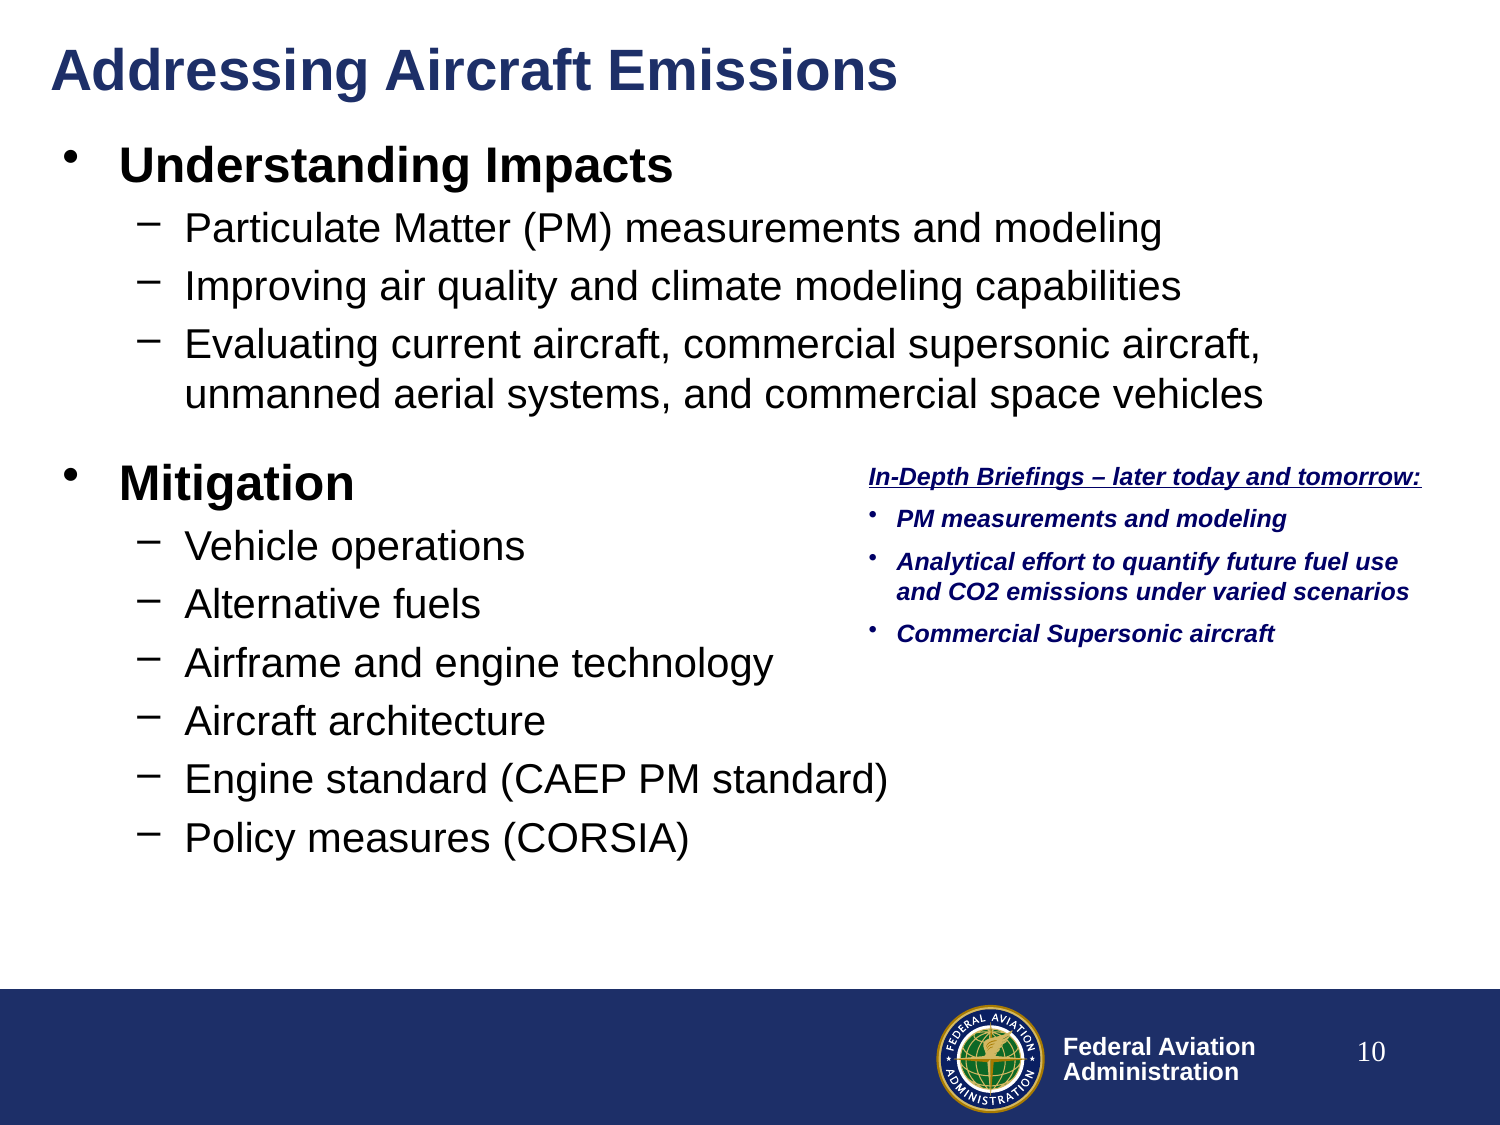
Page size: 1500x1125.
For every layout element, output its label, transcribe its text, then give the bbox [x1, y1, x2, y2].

title Addressing Aircraft Emissions [34, 17, 1482, 118]
slide_number 10 [1088, 1025, 1402, 1100]
text_box In-Depth Briefings – later today and tomorrow: PM measurements and modeling Analytical effort to quantify future fuel use and CO2 emissions under varied scenarios Commercial Supersonic aircraft [853, 452, 1438, 655]
list Understanding Impacts Particulate Matter (PM) measurements and modeling Improving air quality and climate modeling capabilities Evaluating current aircraft, commercial supersonic aircraft, unmanned aerial systems, and commercial space vehicles Mitigation Vehicle operations Alternative fuels Airframe and engine technology Aircraft architecture Engine standard (CAEP PM standard) Policy measures (CORSIA) [47, 124, 1439, 962]
